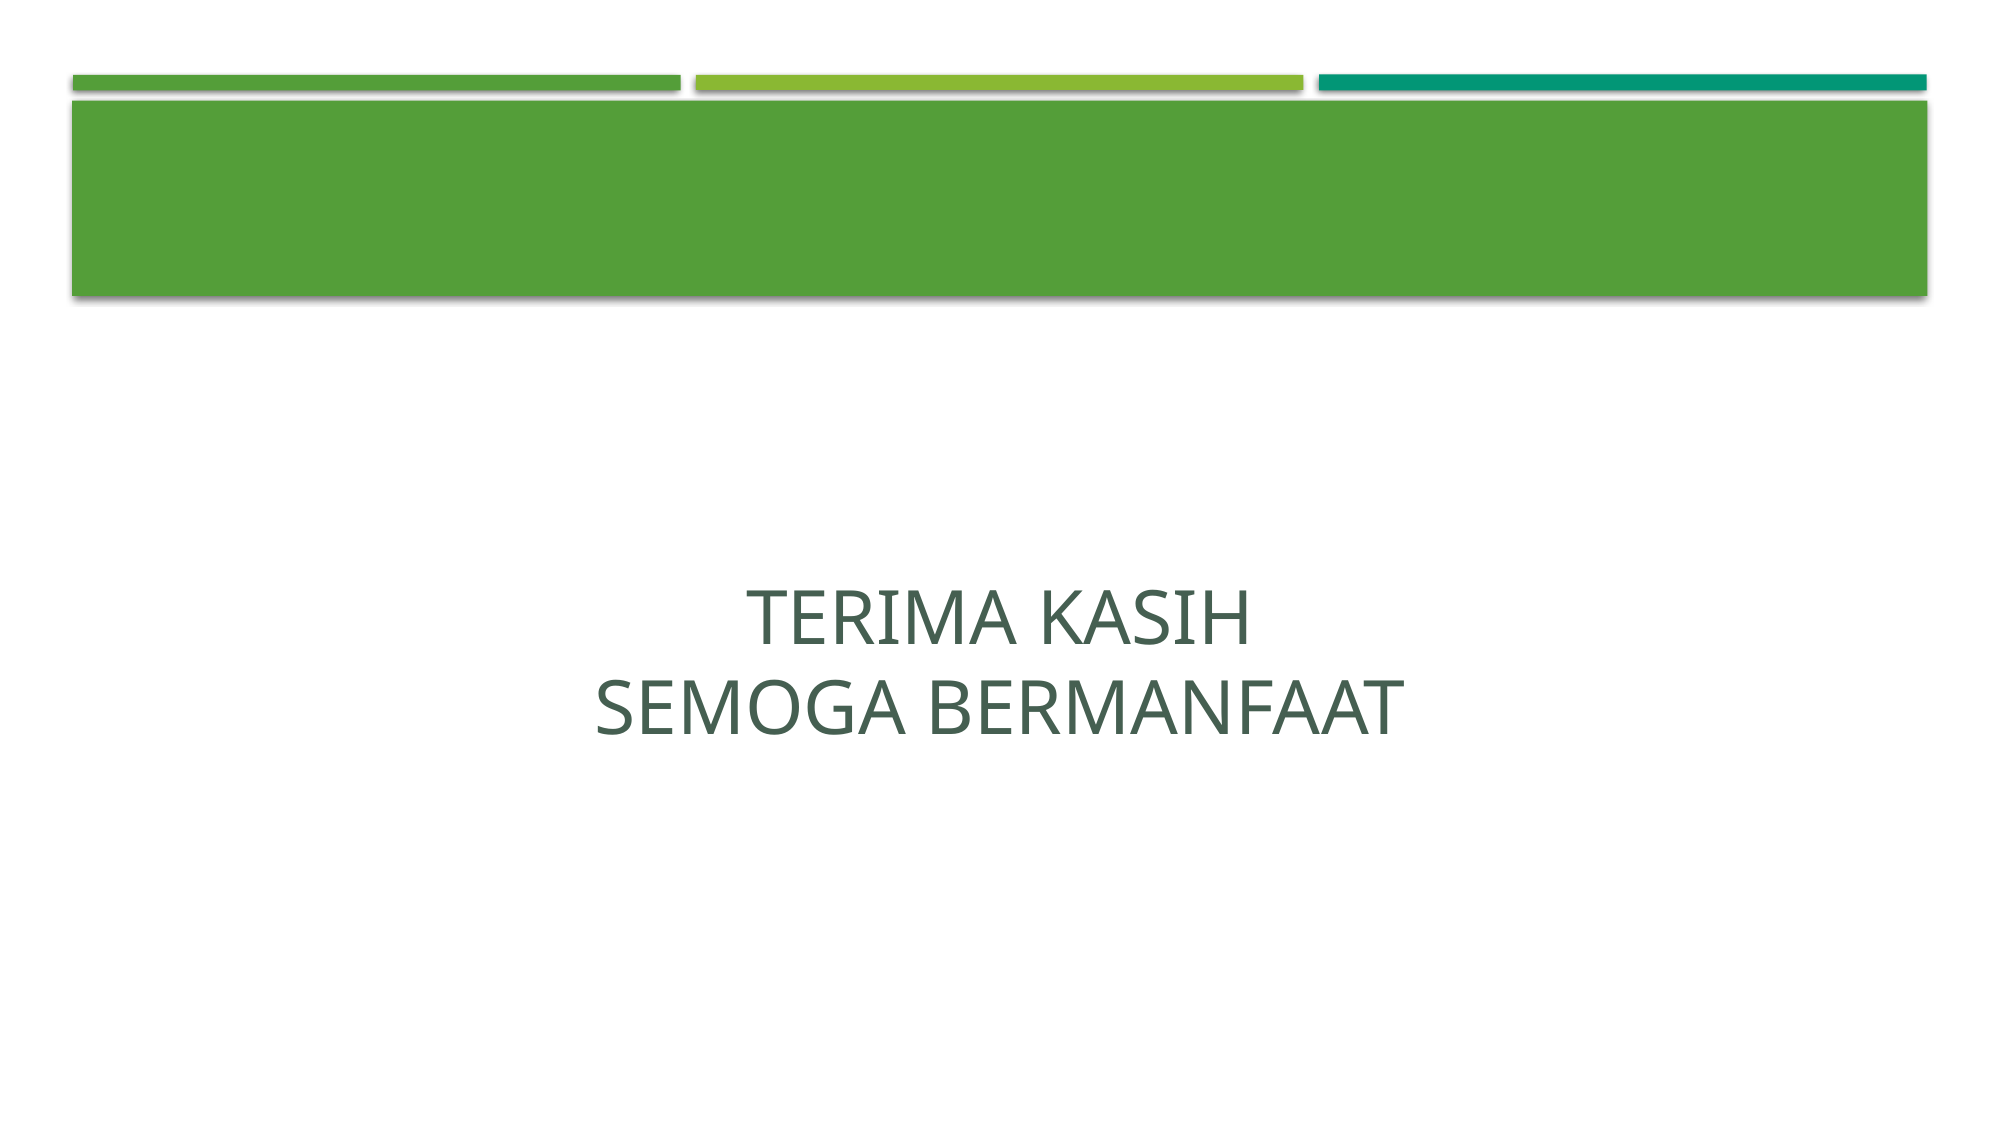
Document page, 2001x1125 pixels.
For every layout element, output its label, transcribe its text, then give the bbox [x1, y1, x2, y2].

list TERIMA KASIH SEMOGA BERMANFAAT [95, 357, 1905, 962]
